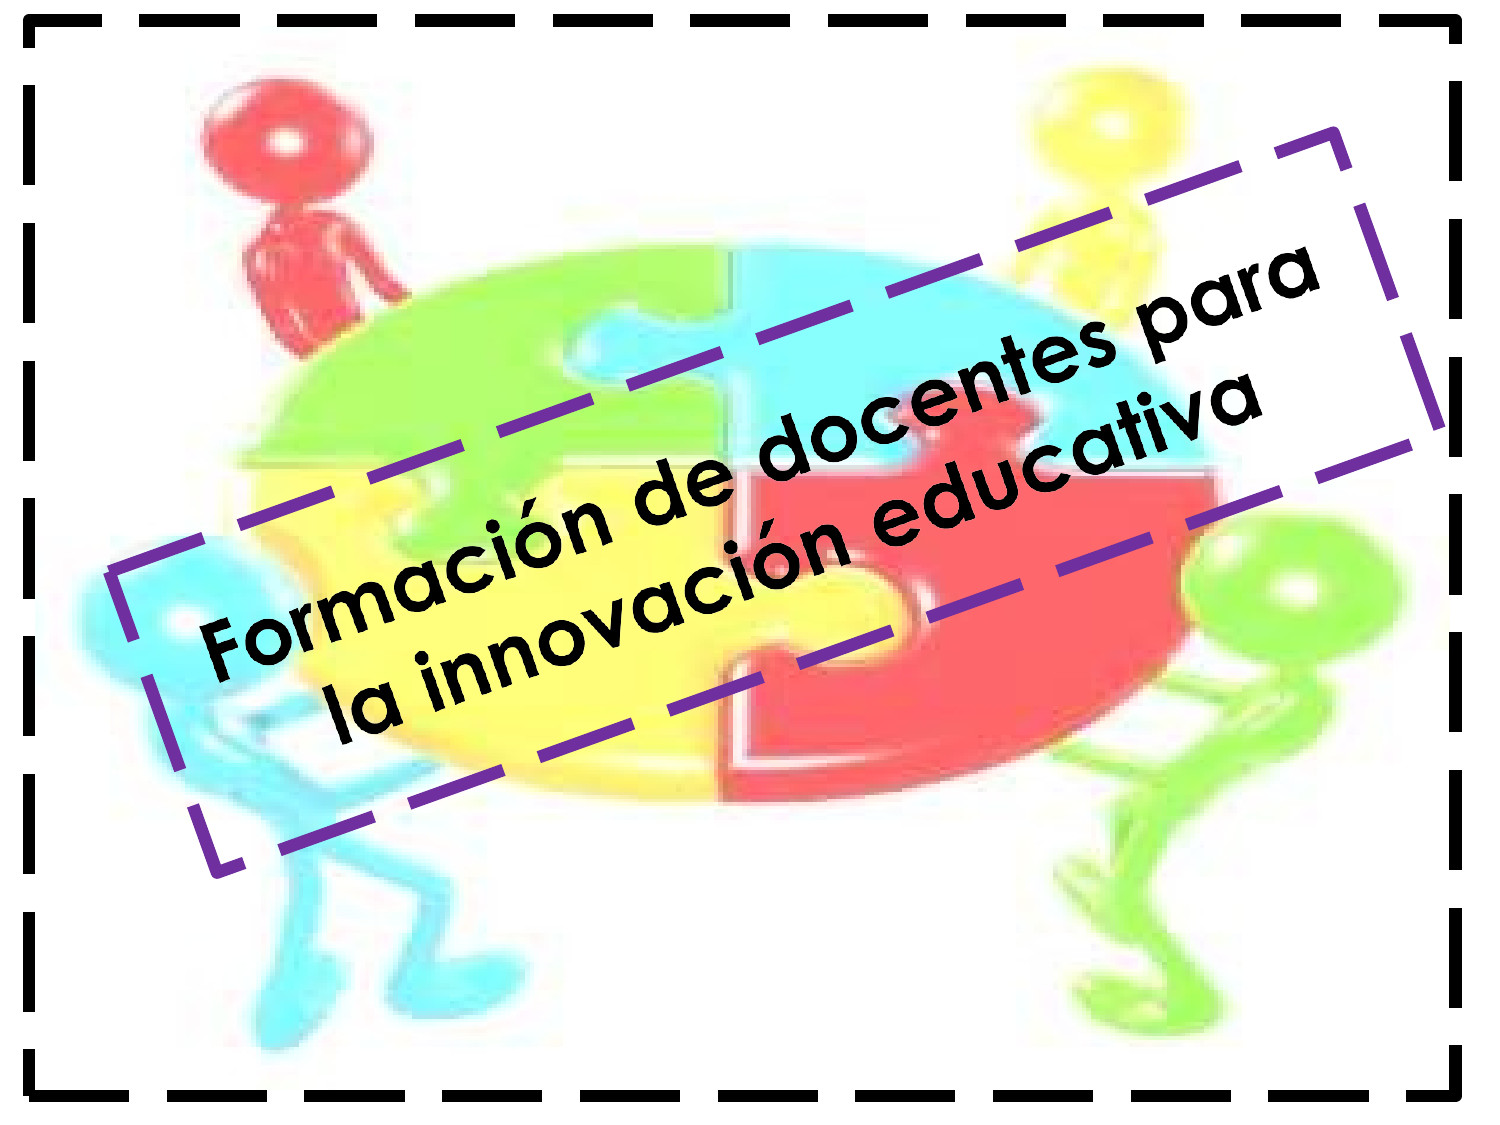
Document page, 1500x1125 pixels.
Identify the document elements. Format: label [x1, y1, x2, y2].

picture [35, 26, 1450, 1090]
